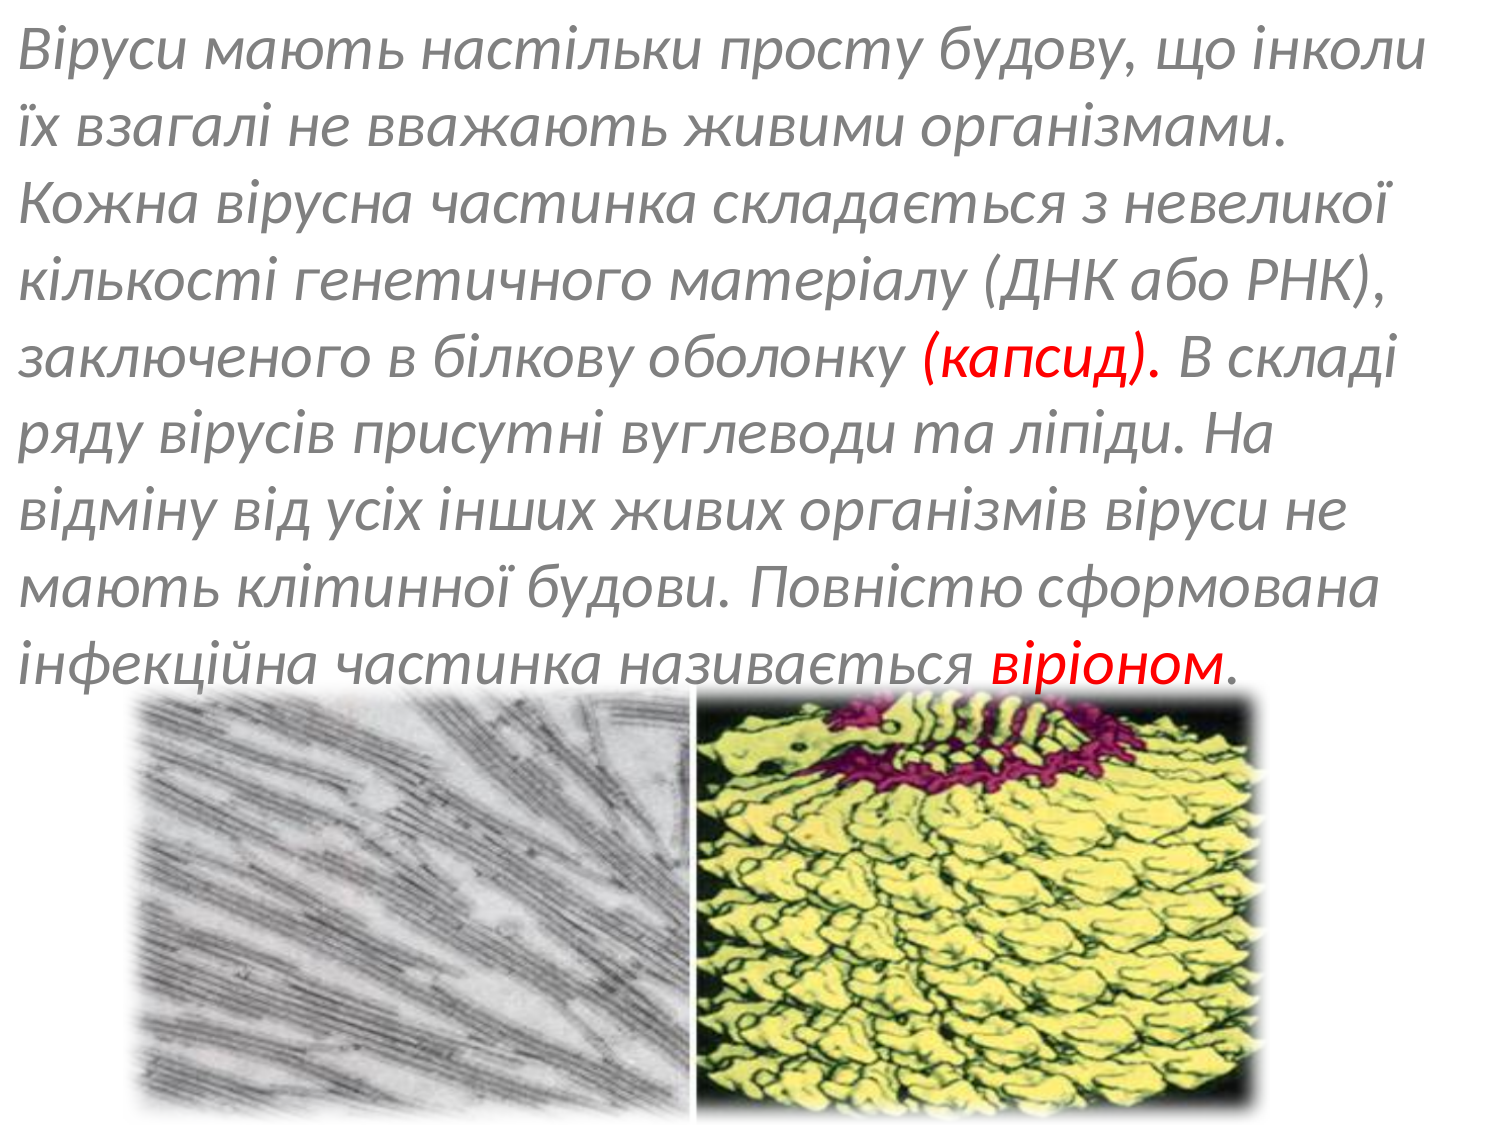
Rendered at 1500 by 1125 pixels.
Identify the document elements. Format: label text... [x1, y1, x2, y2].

picture [123, 680, 1270, 1125]
list Віруси мають настільки просту будову, що інколи їх взагалі не вважають живими організмами. Кожна вірусна частинка складається з невеликої кількості генетичного матеріалу (ДНК або РНК), заключеного в білкову оболонку (капсид). В складі ряду вірусів присутні вуглеводи та ліпіди. На відміну від усіх інших живих організмів віруси не мають клітинної будови. Повністю сформована інфекційна частинка називається віріоном. [3, 0, 1500, 717]
